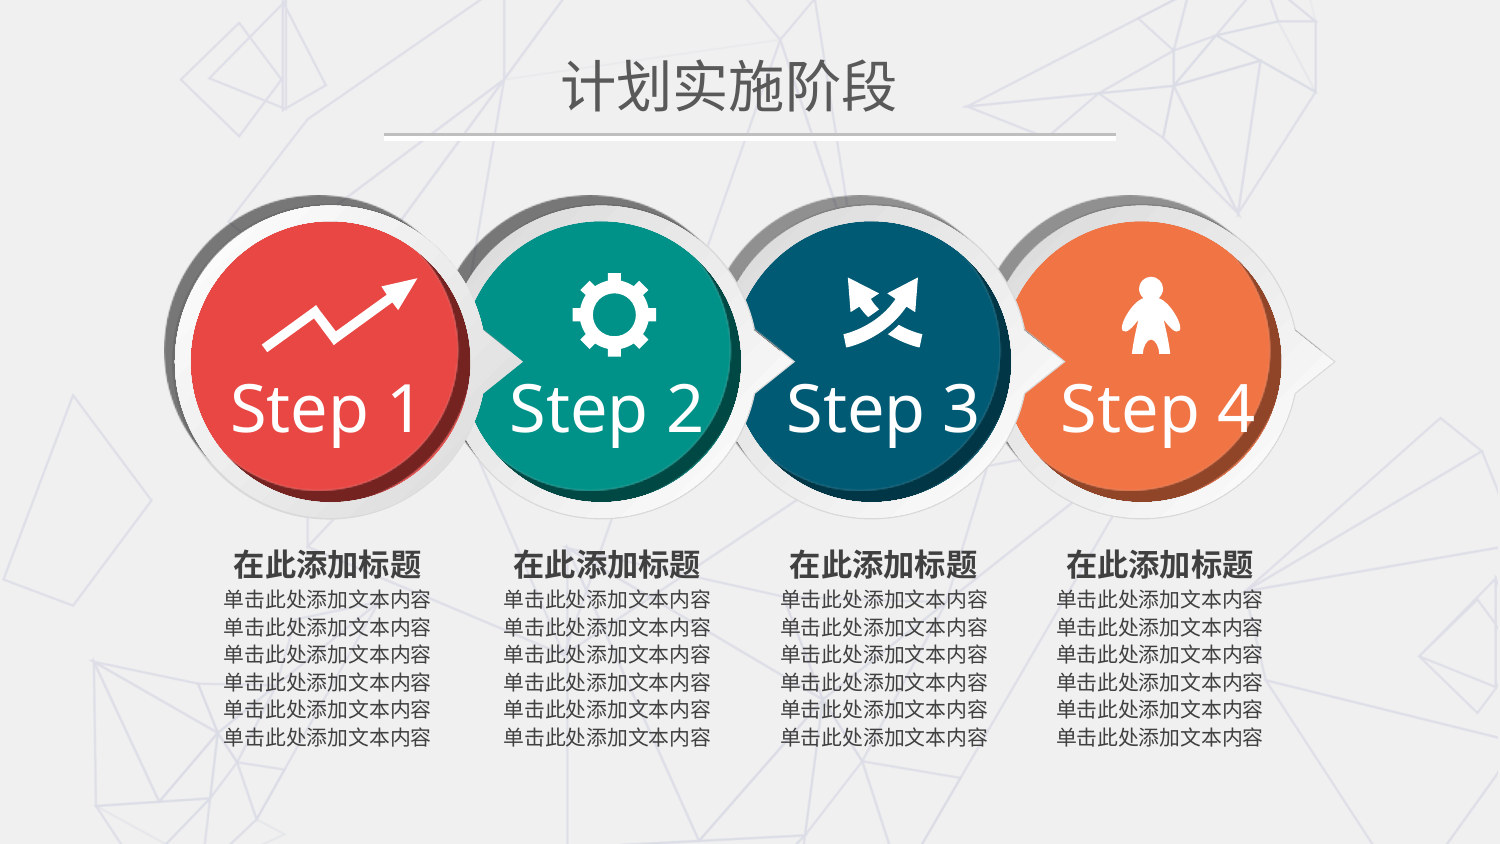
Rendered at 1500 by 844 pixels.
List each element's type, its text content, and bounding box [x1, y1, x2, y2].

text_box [459, 537, 735, 760]
title 计划实施阶段 [280, 51, 1178, 136]
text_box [179, 537, 459, 760]
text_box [735, 537, 1011, 760]
picture [0, 0, 1498, 844]
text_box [173, 205, 523, 518]
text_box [793, 205, 1064, 518]
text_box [1064, 205, 1334, 518]
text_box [523, 205, 793, 518]
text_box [1011, 537, 1308, 760]
